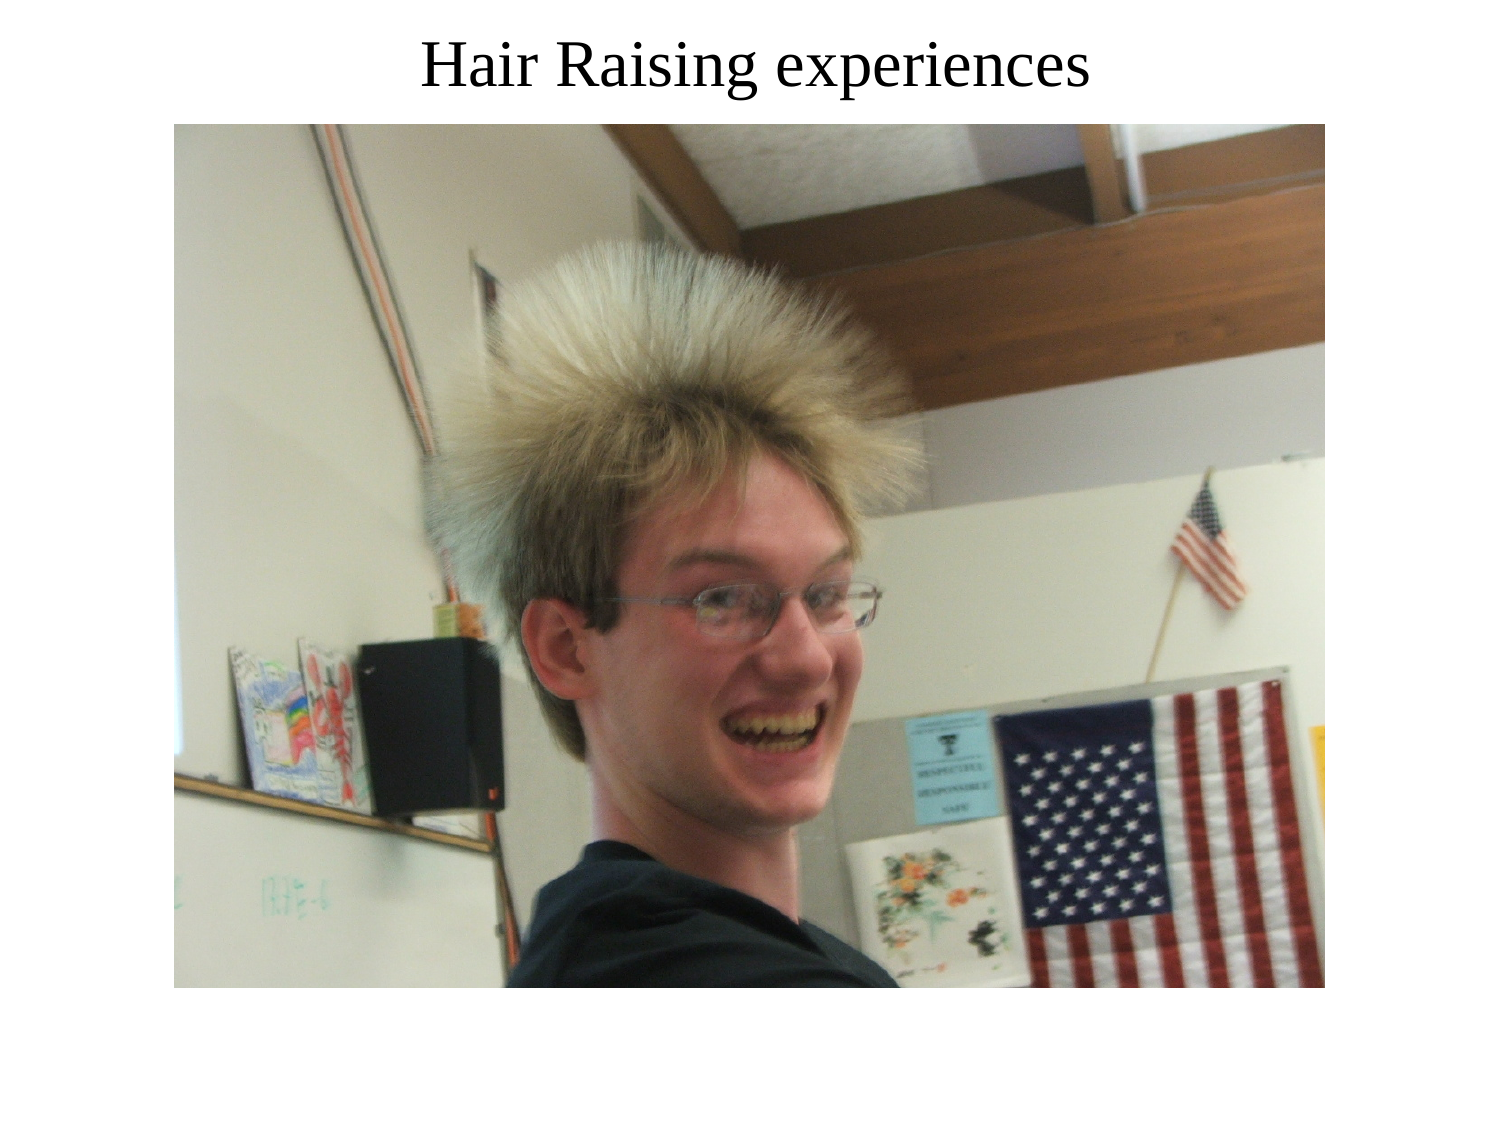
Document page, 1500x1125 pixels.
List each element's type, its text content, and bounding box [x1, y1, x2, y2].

picture [174, 124, 1326, 988]
text_box Hair Raising experiences [99, 12, 1413, 108]
